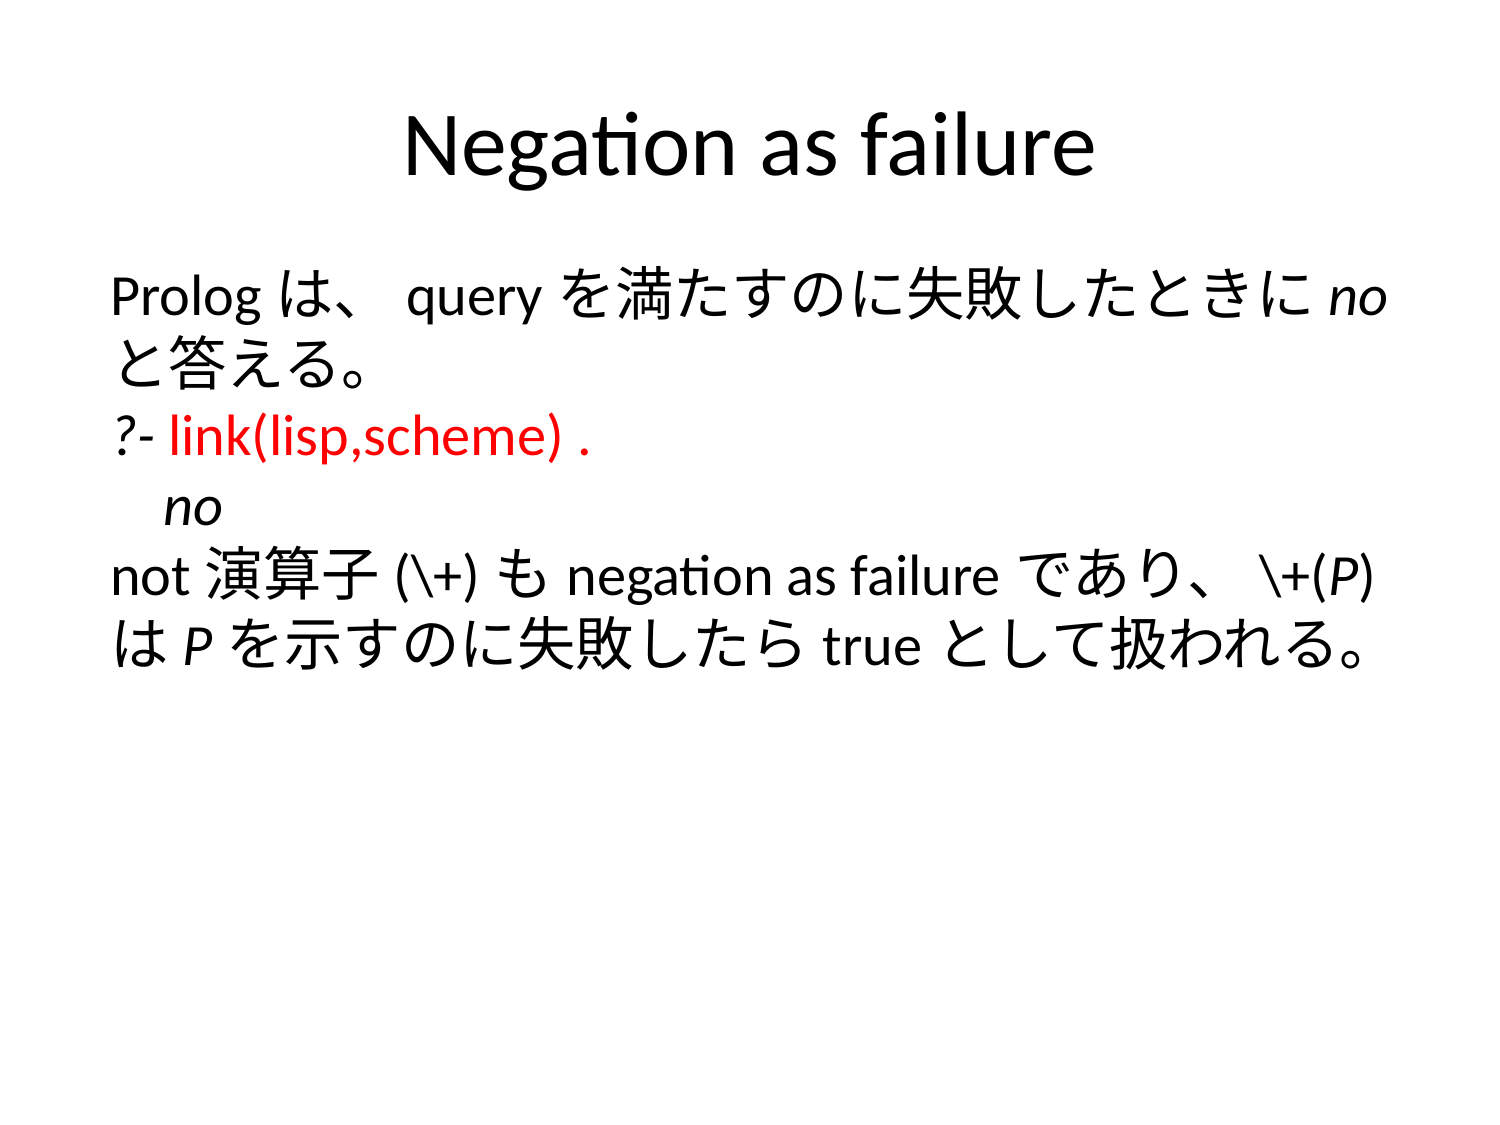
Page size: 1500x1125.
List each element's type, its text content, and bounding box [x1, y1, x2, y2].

title Negation as failure [75, 45, 1425, 233]
text_box Prologは、queryを満たすのに失敗したときにnoと答える。 ?- link(lisp,scheme) . no not演算子(\+)もnegation as failureであり、\+(P)はPを示すのに失敗したらtrueとして扱われる。 [95, 249, 1425, 755]
